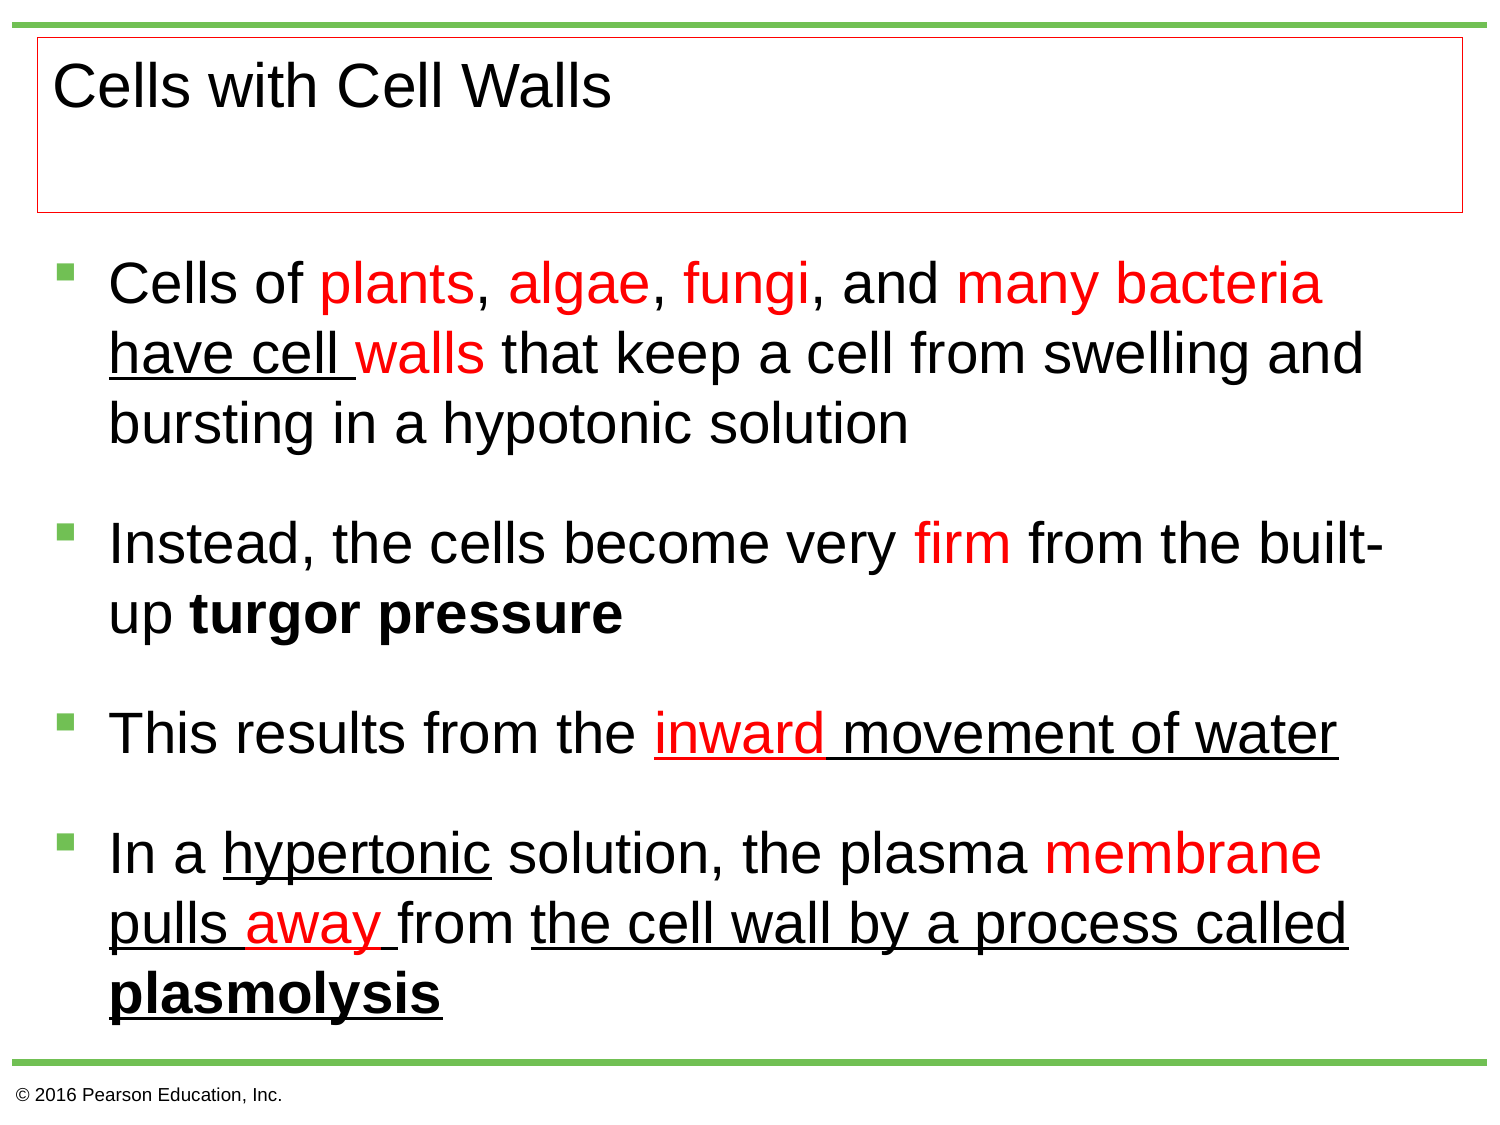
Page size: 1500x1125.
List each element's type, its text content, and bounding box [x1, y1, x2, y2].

title Cells with Cell Walls [37, 37, 1463, 213]
footer © 2016 Pearson Education, Inc. [0, 1062, 476, 1125]
list Cells of plants, algae, fungi, and many bacteria have cell walls that keep a cell from swelling and bursting in a hypotonic solution Instead, the cells become very firm from the built-up turgor pressure This results from the inward movement of water In a hypertonic solution, the plasma membrane pulls away from the cell wall by a process called plasmolysis [37, 237, 1463, 1050]
